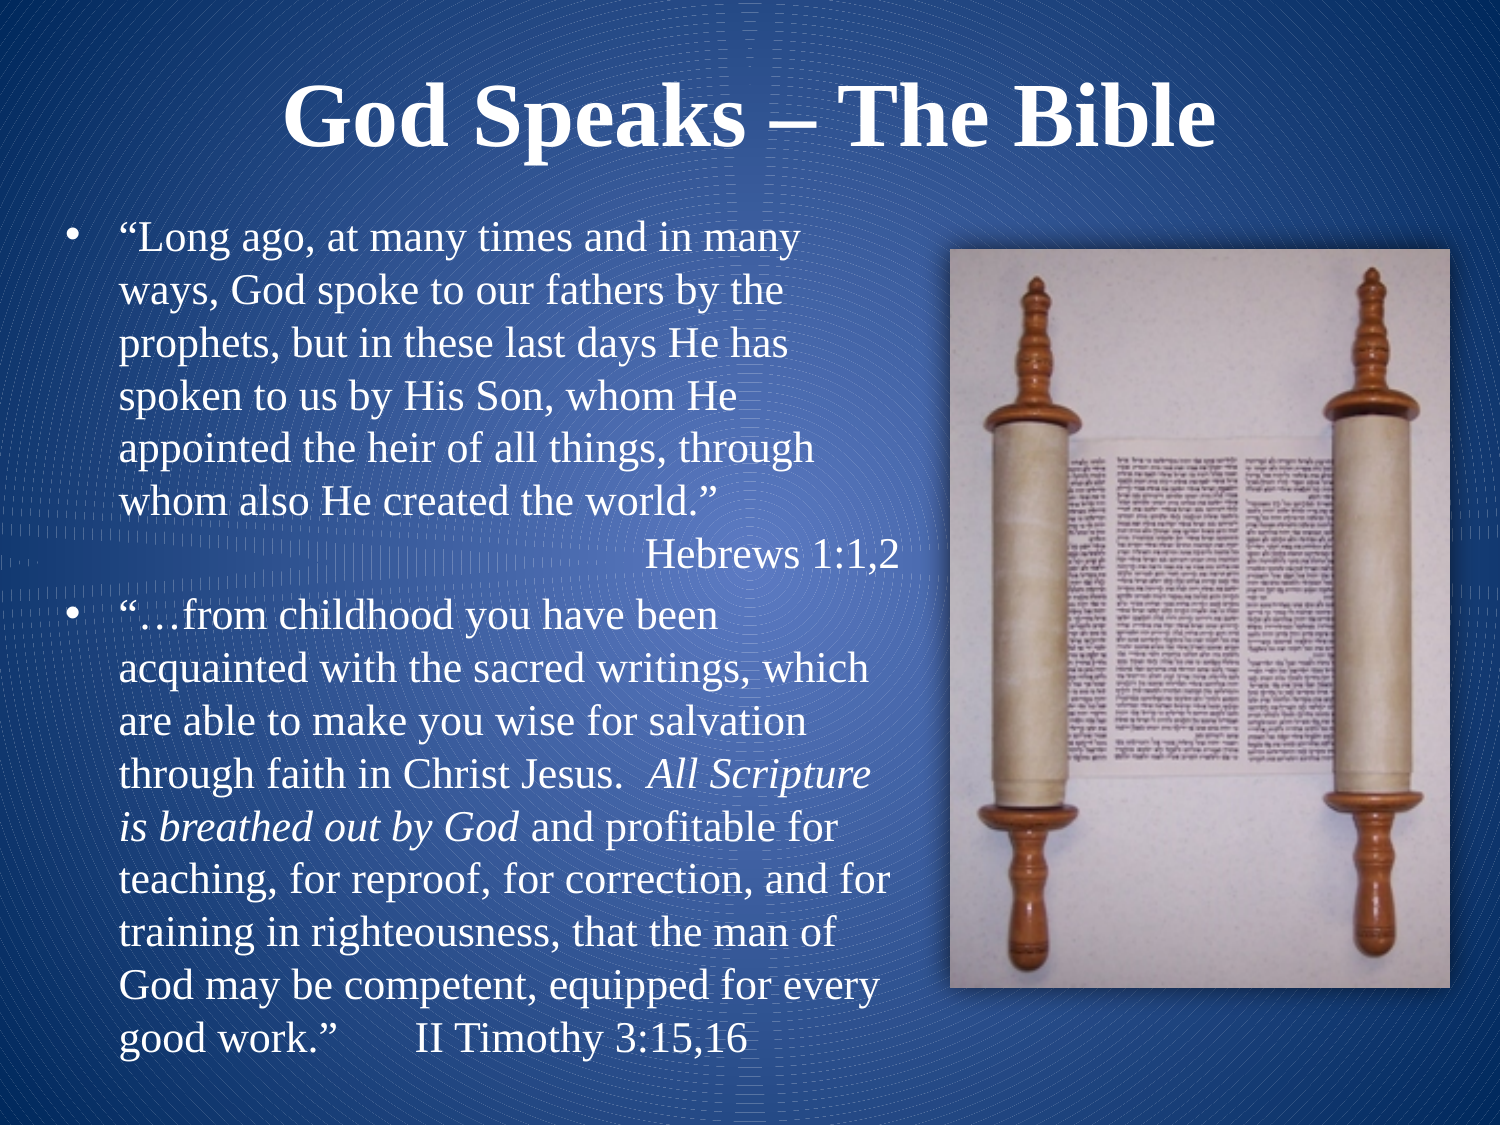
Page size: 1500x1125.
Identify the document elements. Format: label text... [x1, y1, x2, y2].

list “Long ago, at many times and in many ways, God spoke to our fathers by the prophets, but in these last days He has spoken to us by His Son, whom He appointed the heir of all things, through whom also He created the world.” Hebrews 1:1,2 “…from childhood you have been acquainted with the sacred writings, which are able to make you wise for salvation through faith in Christ Jesus. All Scripture is breathed out by God and profitable for teaching, for reproof, for correction, and for training in righteousness, that the man of God may be competent, equipped for every good work.” II Timothy 3:15,16 [49, 199, 926, 1088]
picture [949, 249, 1451, 988]
title God Speaks – The Bible [74, 44, 1426, 176]
